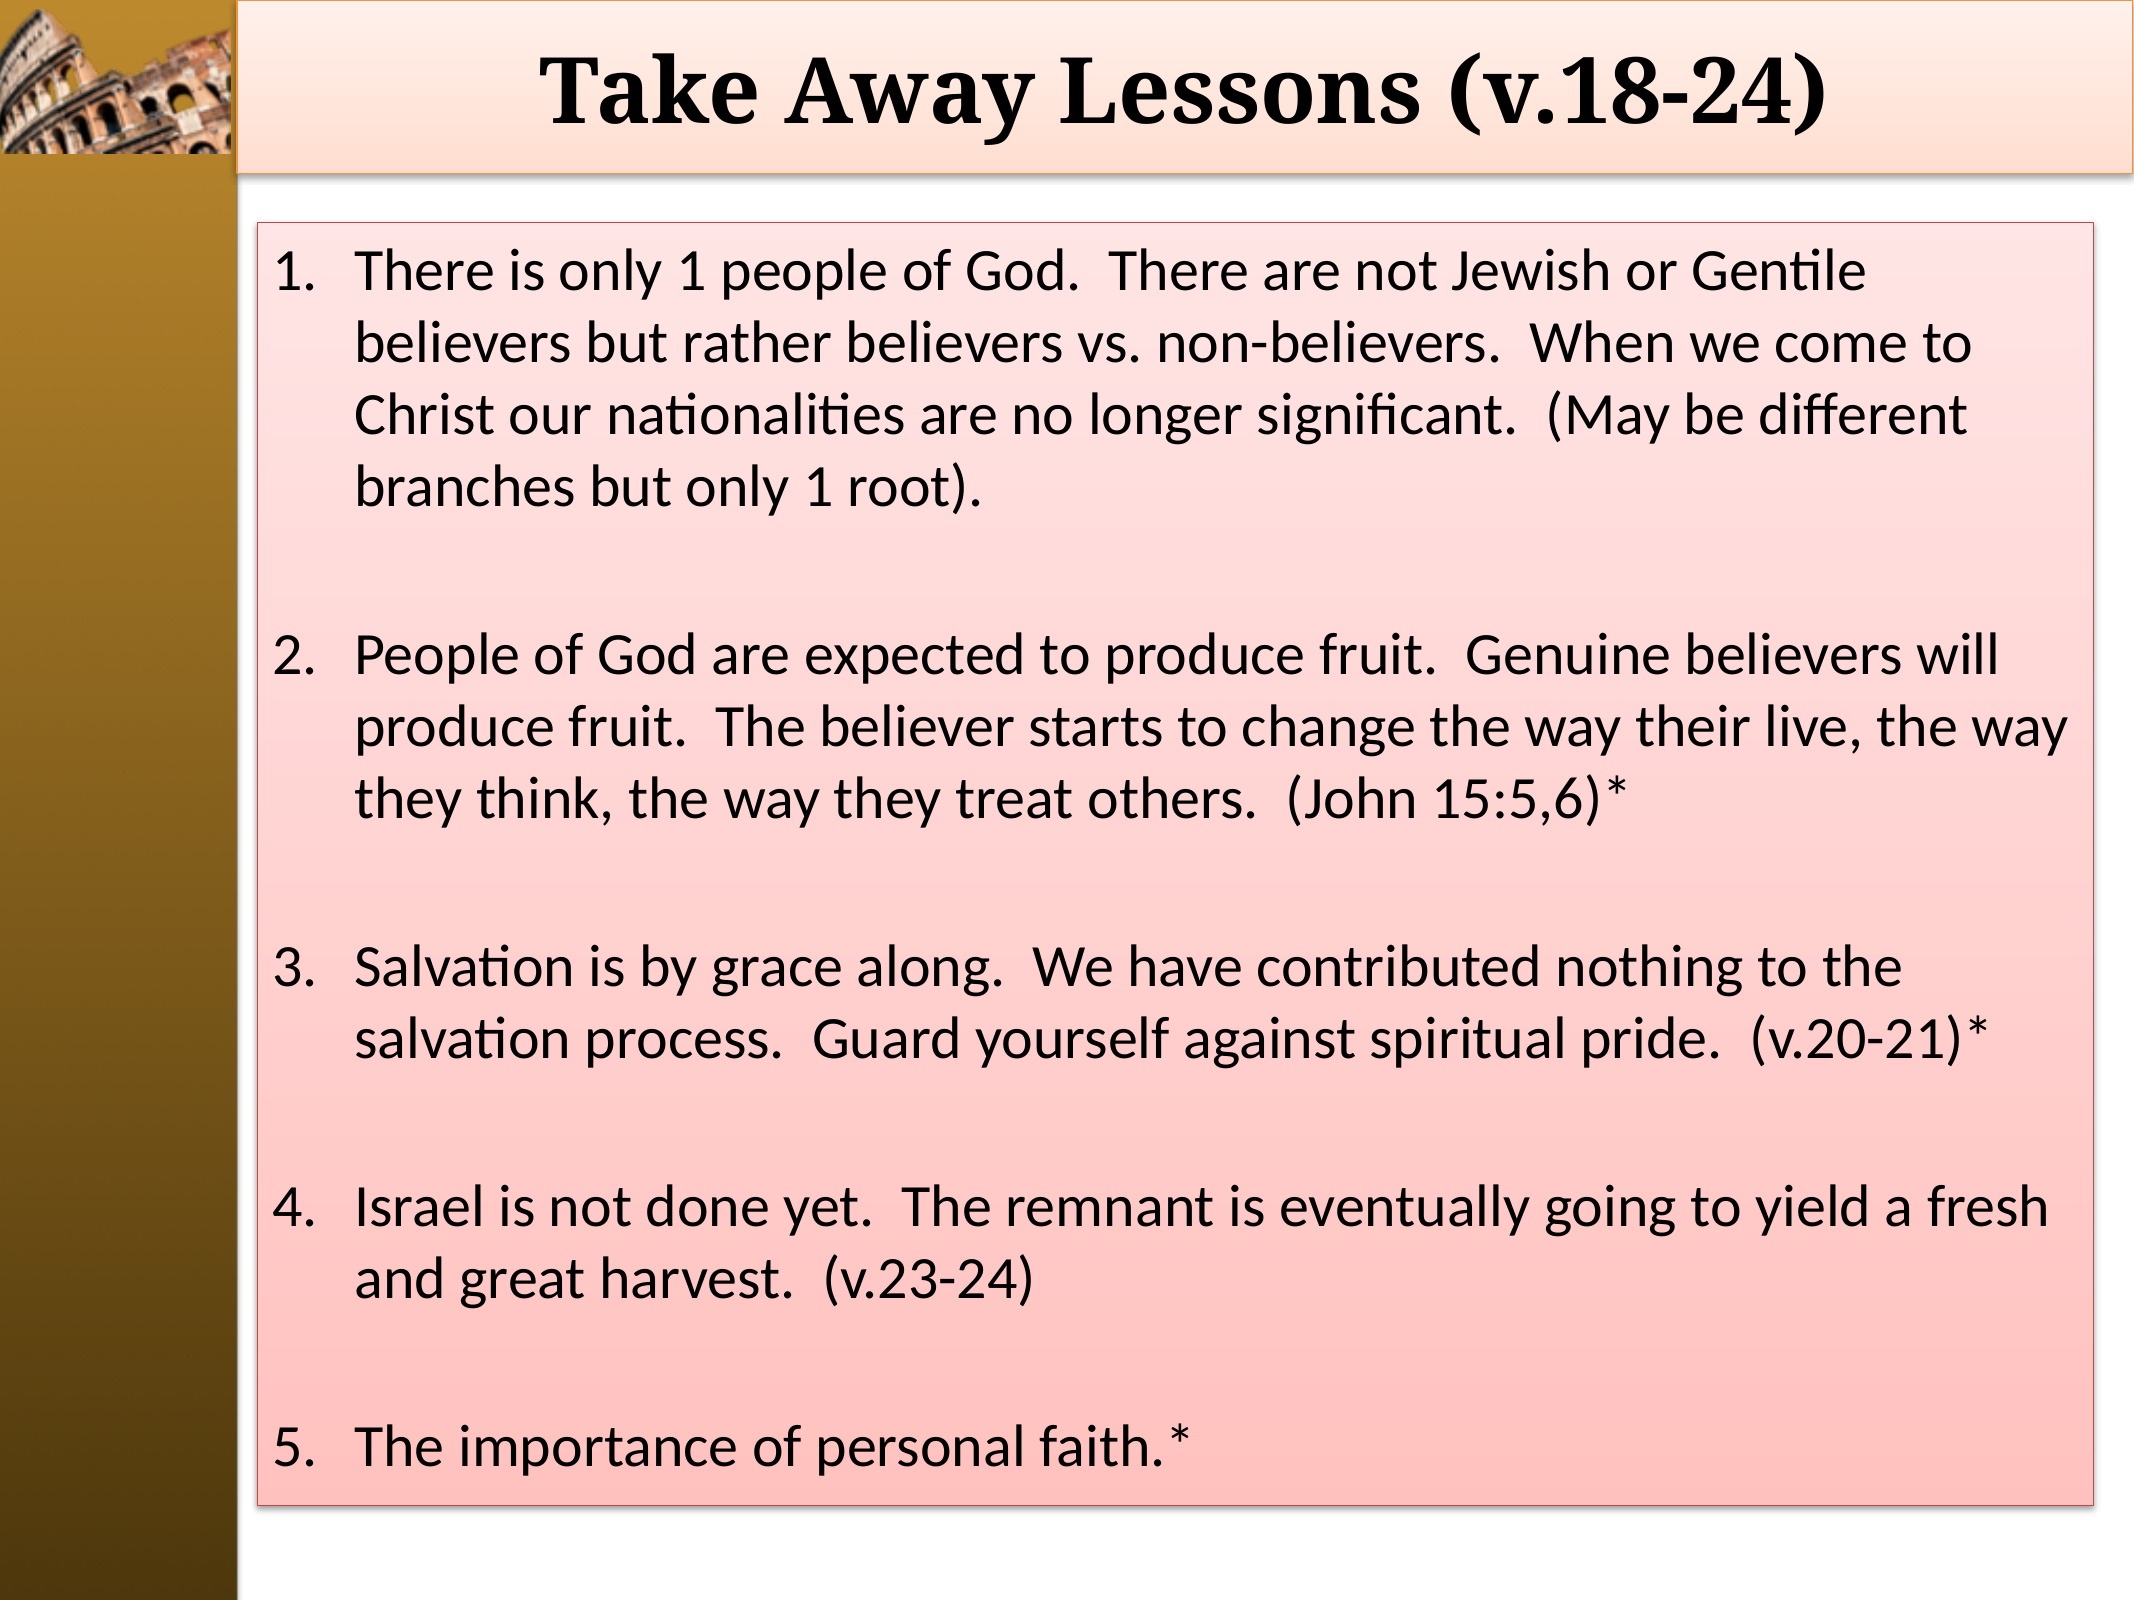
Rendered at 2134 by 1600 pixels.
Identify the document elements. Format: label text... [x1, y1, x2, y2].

title Take Away Lessons (v.18-24) [236, 0, 2134, 174]
picture [0, 0, 244, 1600]
list There is only 1 people of God. There are not Jewish or Gentile believers but rather believers vs. non-believers. When we come to Christ our nationalities are no longer significant. (May be different branches but only 1 root). People of God are expected to produce fruit. Genuine believers will produce fruit. The believer starts to change the way their live, the way they think, the way they treat others. (John 15:5,6)* Salvation is by grace along. We have contributed nothing to the salvation process. Guard yourself against spiritual pride. (v.20-21)* Israel is not done yet. The remnant is eventually going to yield a fresh and great harvest. (v.23-24) The importance of personal faith.* [257, 222, 2094, 1506]
